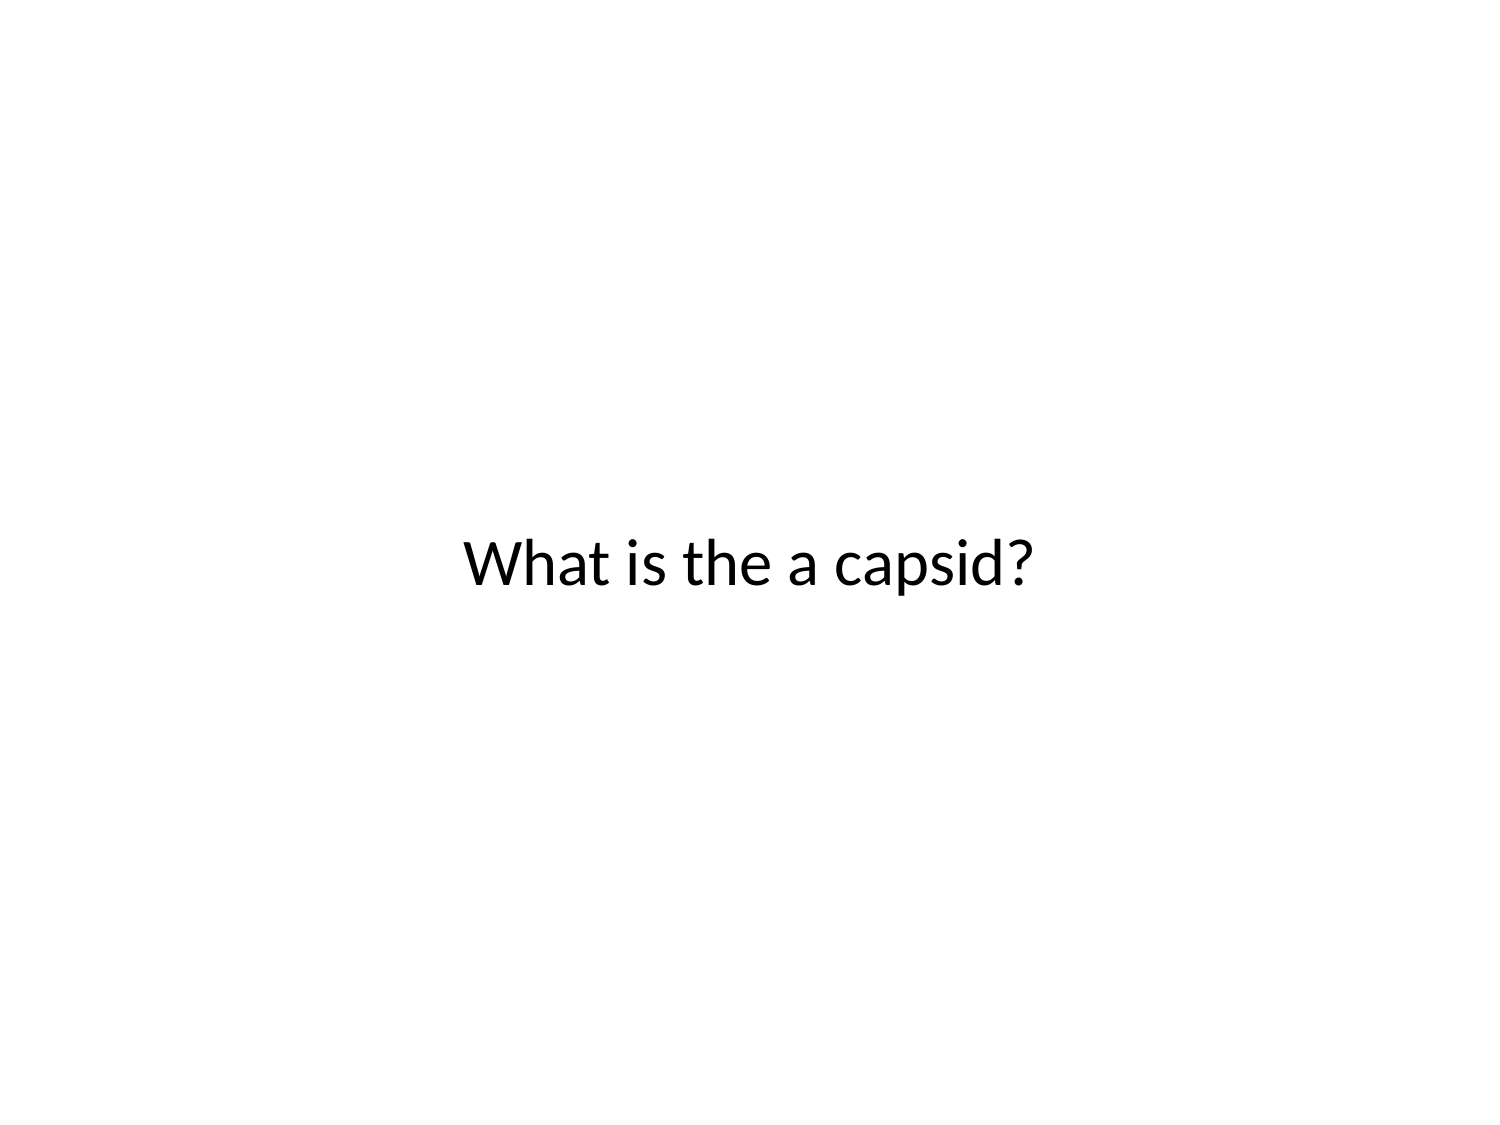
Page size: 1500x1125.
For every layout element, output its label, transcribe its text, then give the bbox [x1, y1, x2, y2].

list What is the a capsid? [75, 112, 1425, 1005]
